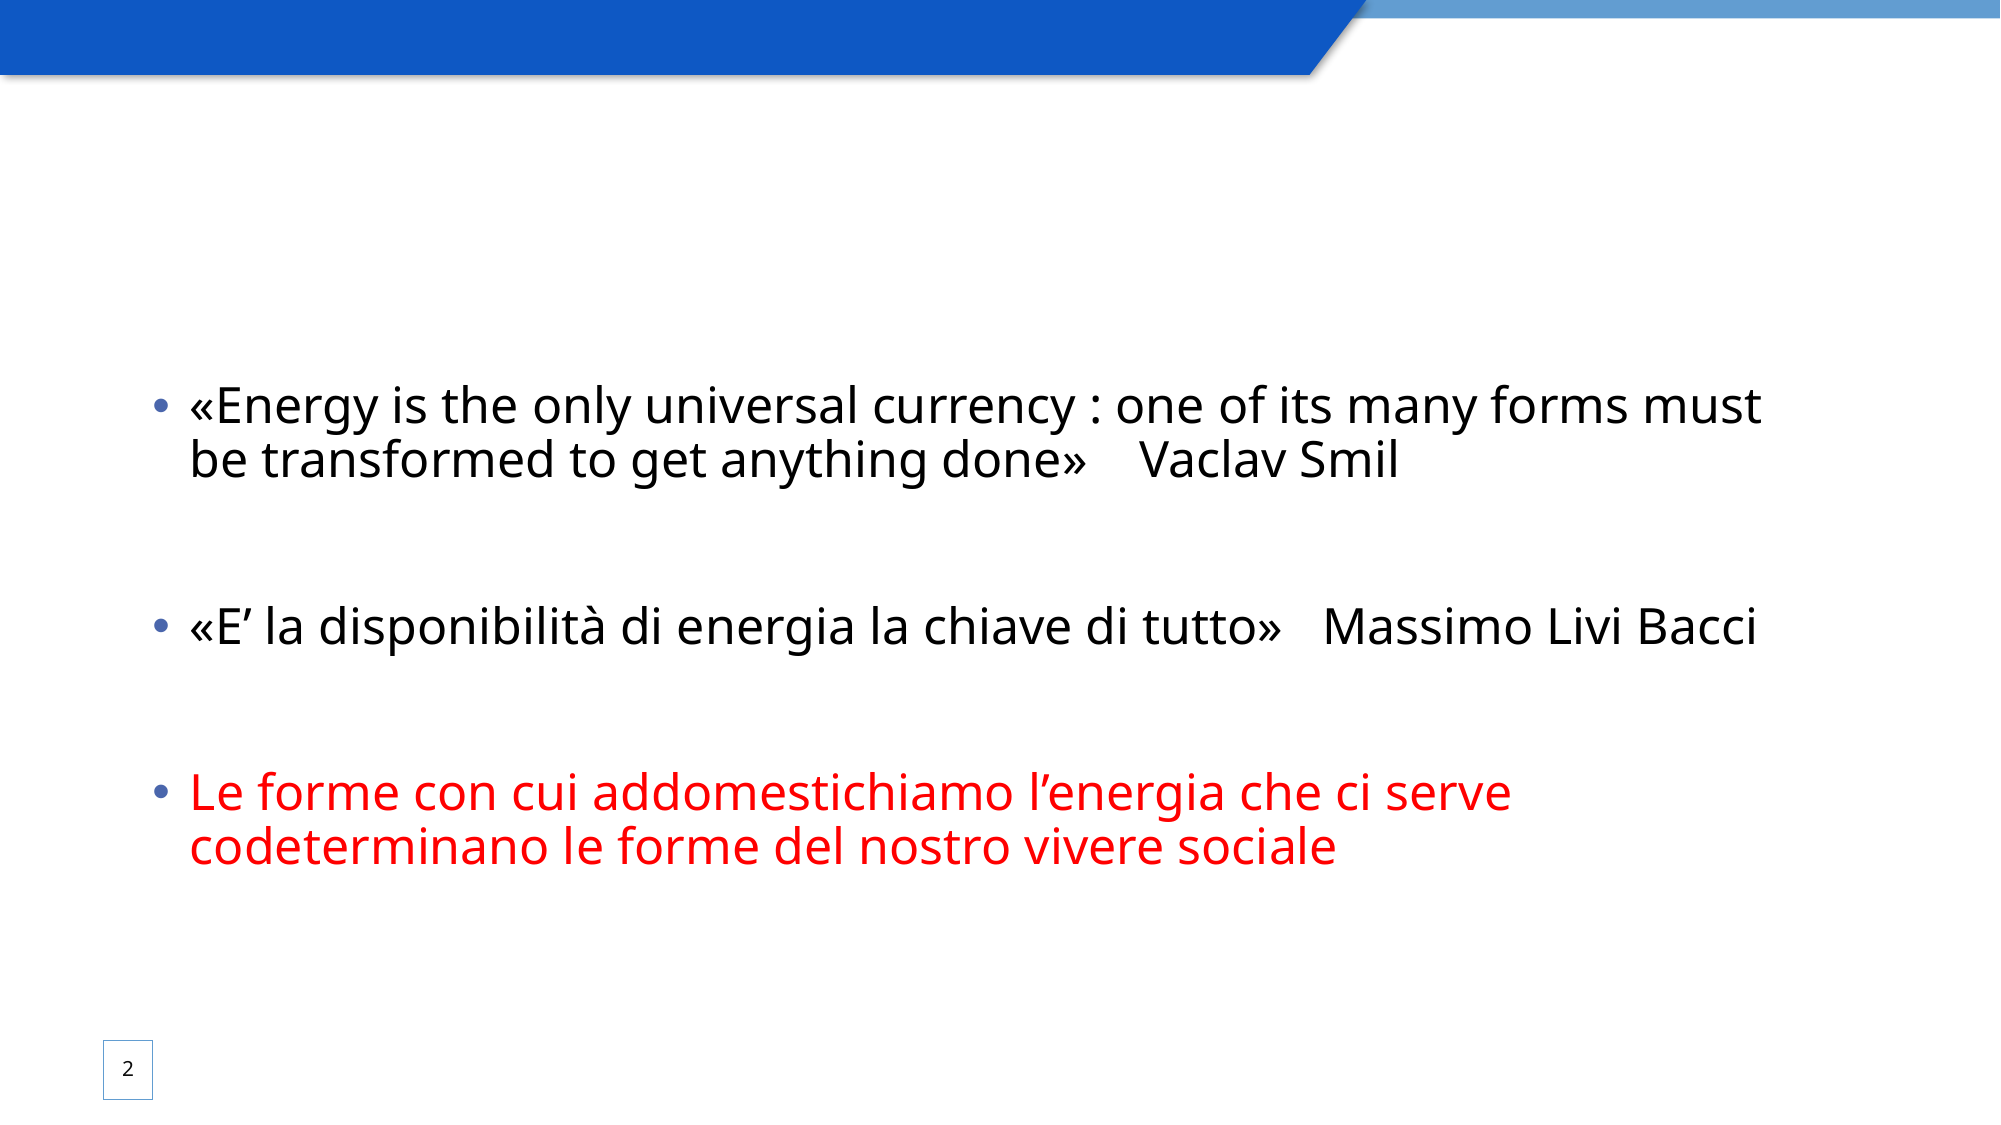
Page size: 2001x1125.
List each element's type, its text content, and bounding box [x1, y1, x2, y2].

text_box «Energy is the only universal currency : one of its many forms must be transformed to get anything done» Vaclav Smil «E’ la disponibilità di energia la chiave di tutto» Massimo Livi Bacci Le forme con cui addomestichiamo l’energia che ci serve codeterminano le forme del nostro vivere sociale [137, 373, 1826, 974]
slide_number 2 [103, 1040, 153, 1100]
